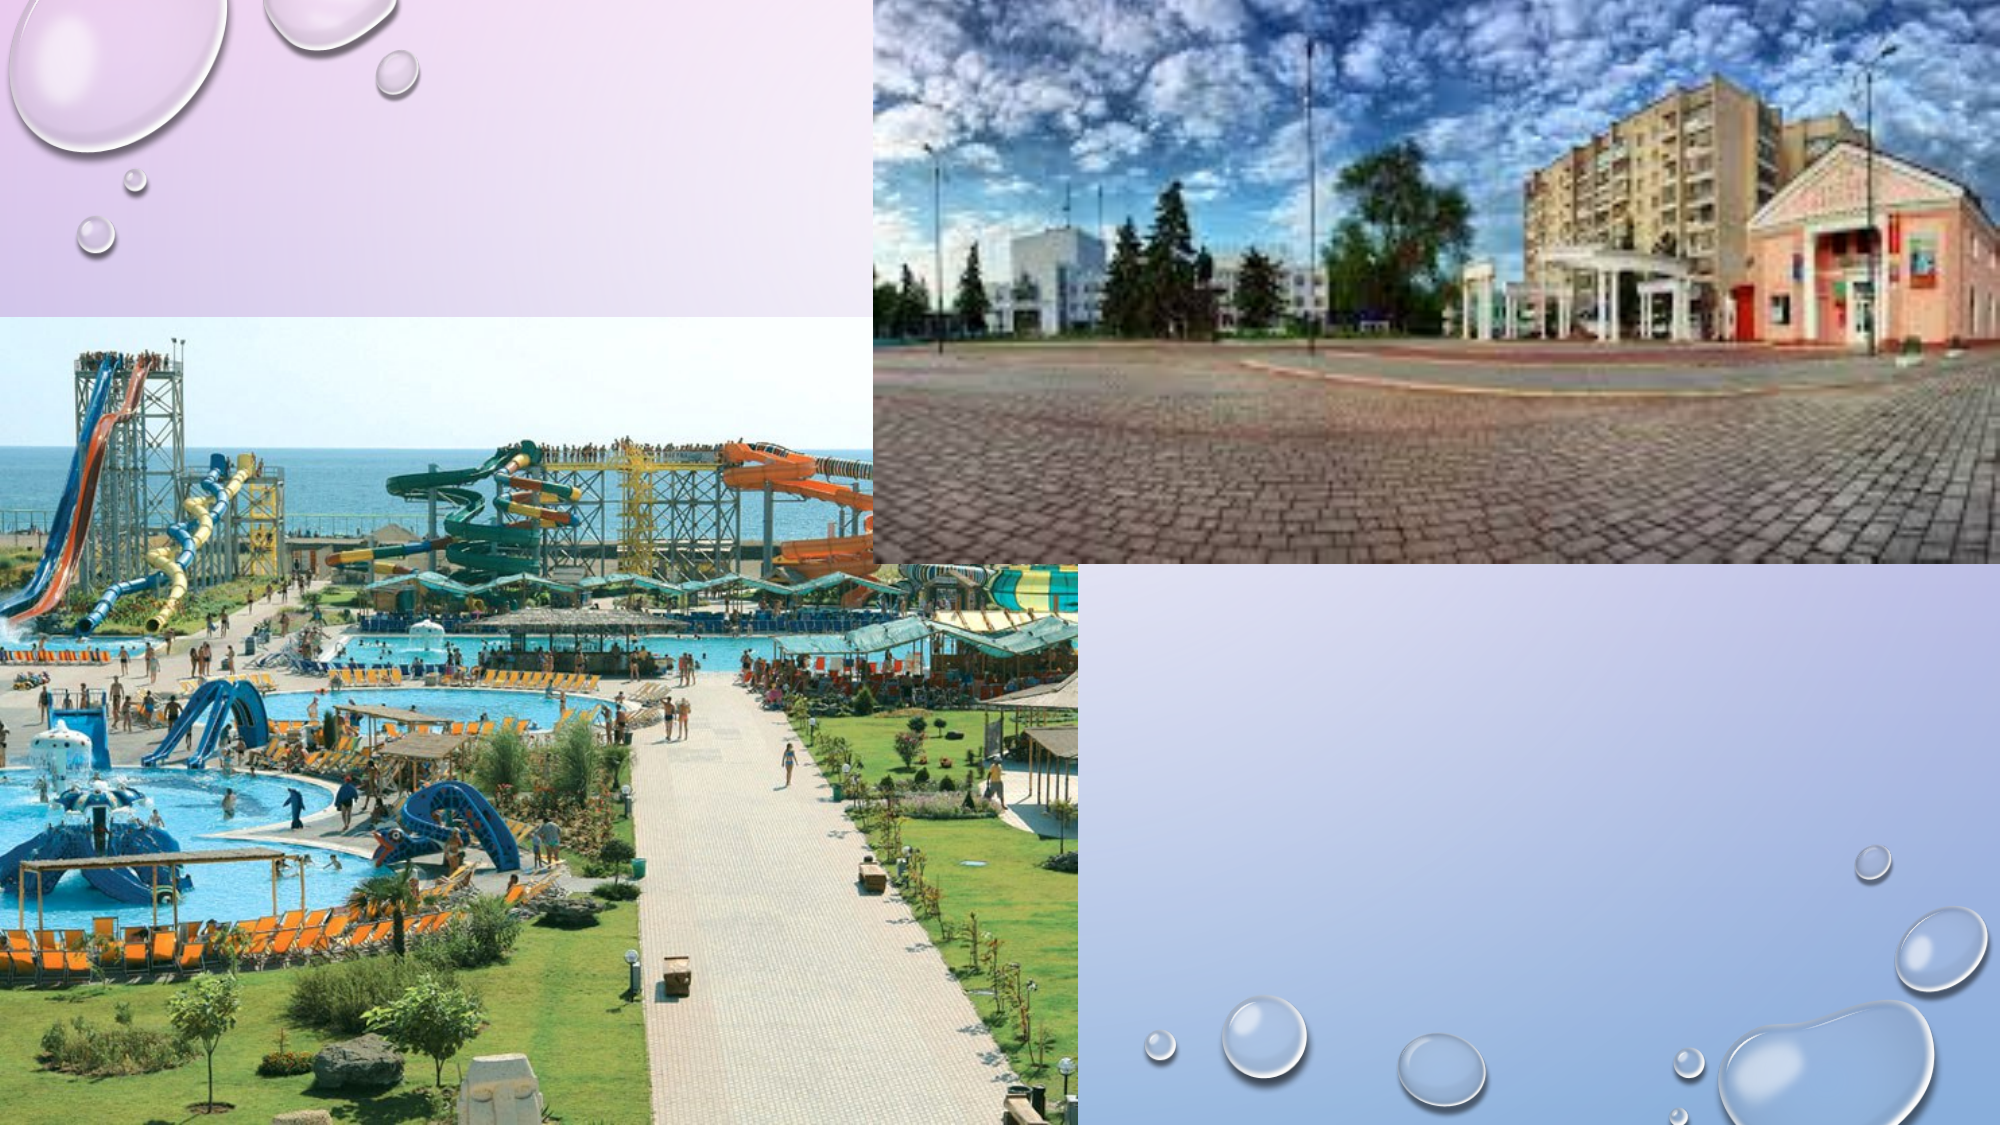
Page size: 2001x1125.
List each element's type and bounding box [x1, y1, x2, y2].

picture [0, 0, 2000, 1125]
list [0, 316, 1078, 1125]
